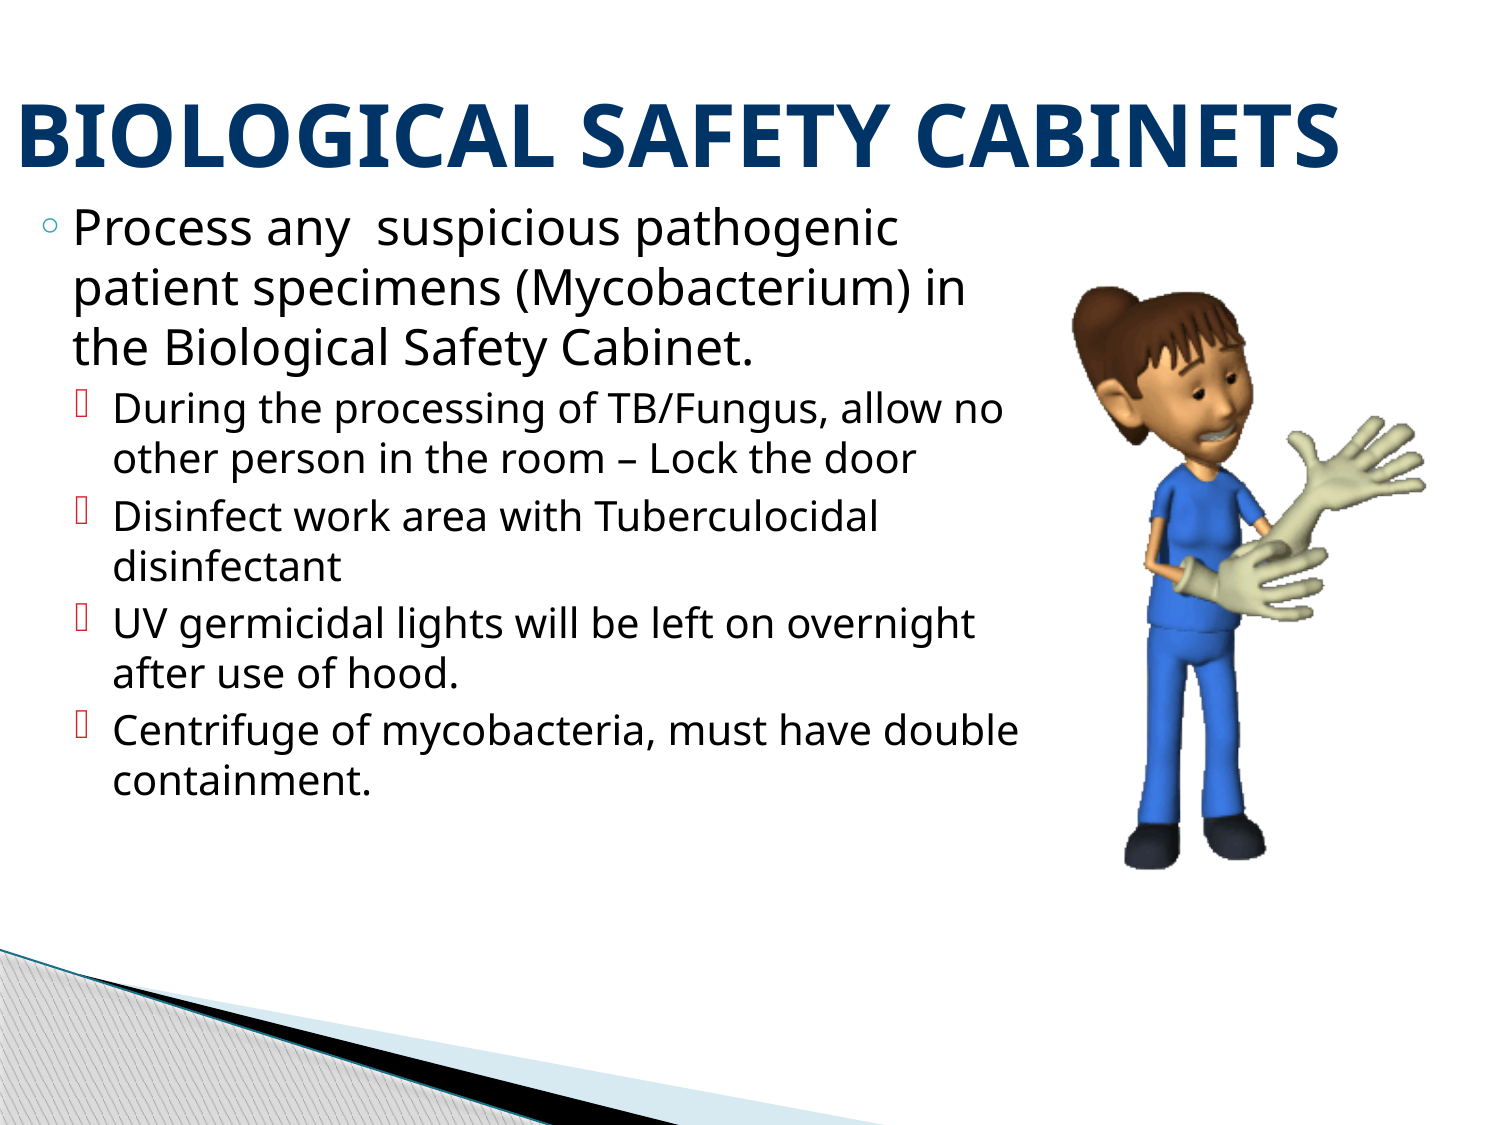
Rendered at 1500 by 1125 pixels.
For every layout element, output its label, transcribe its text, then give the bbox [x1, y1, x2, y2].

list Process any suspicious pathogenic patient specimens (Mycobacterium) in the Biological Safety Cabinet. During the processing of TB/Fungus, allow no other person in the room – Lock the door Disinfect work area with Tuberculocidal disinfectant UV germicidal lights will be left on overnight after use of hood. Centrifuge of mycobacteria, must have double containment. [0, 187, 1050, 1007]
title BIOLOGICAL SAFETY CABINETS [0, 37, 1500, 226]
picture [904, 234, 1500, 891]
